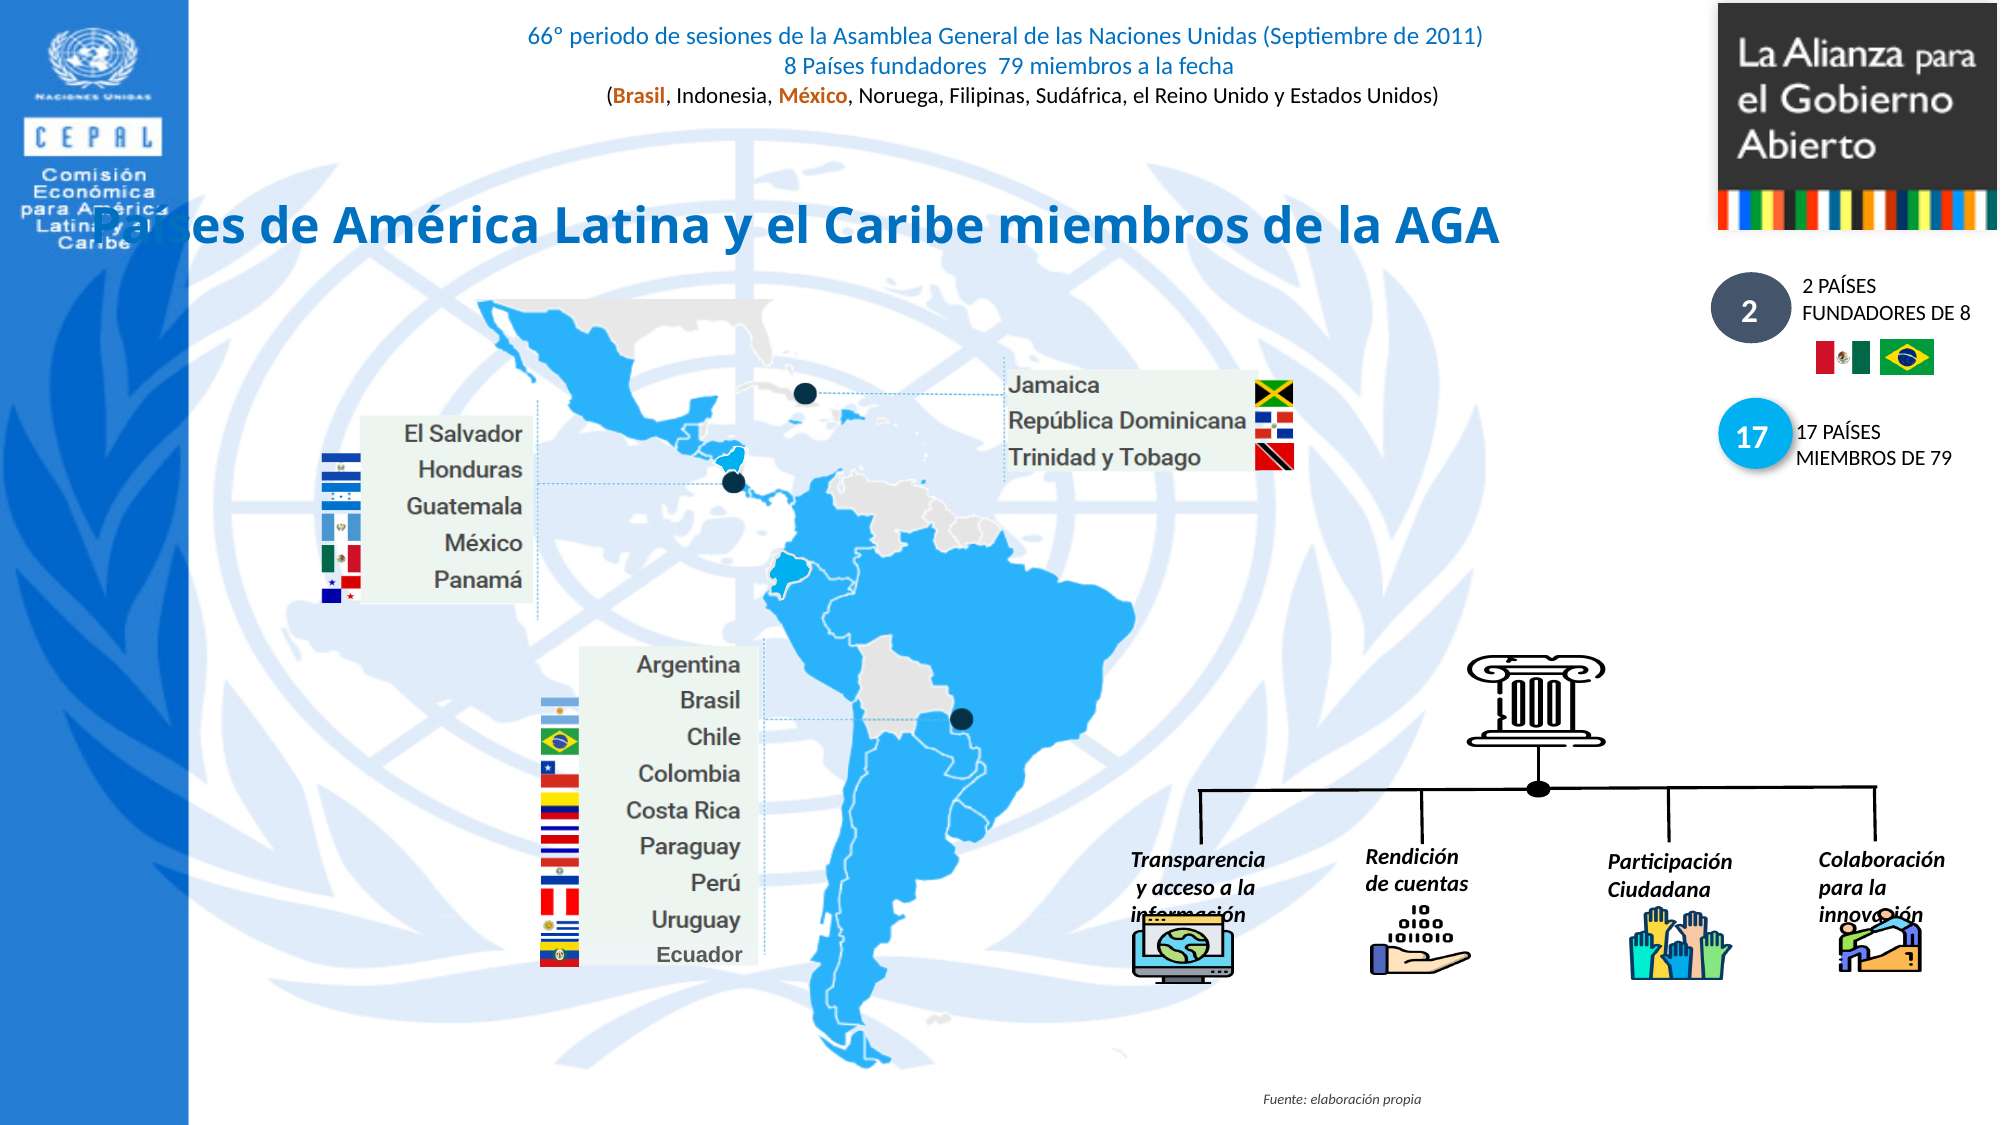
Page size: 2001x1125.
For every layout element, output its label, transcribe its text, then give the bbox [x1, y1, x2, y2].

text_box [1718, 382, 1946, 475]
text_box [1115, 655, 1970, 984]
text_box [253, 299, 1327, 1083]
picture [0, 0, 1997, 1125]
text_box Países de América Latina y el Caribe miembros de la AGA [0, 186, 1600, 261]
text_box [1710, 264, 1970, 375]
text_box [387, 127, 1546, 186]
text_box (Brasil, Indonesia, México, Noruega, Filipinas, Sudáfrica, el Reino Unido y Estados Unidos) [399, 73, 1648, 116]
text_box Fuente: elaboración propia [1248, 1082, 1451, 1115]
text_box 66º periodo de sesiones de la Asamblea General de las Naciones Unidas (Septiembre de 2011) 8 Países fundadores 79 miembros a la fecha [231, 12, 1718, 87]
